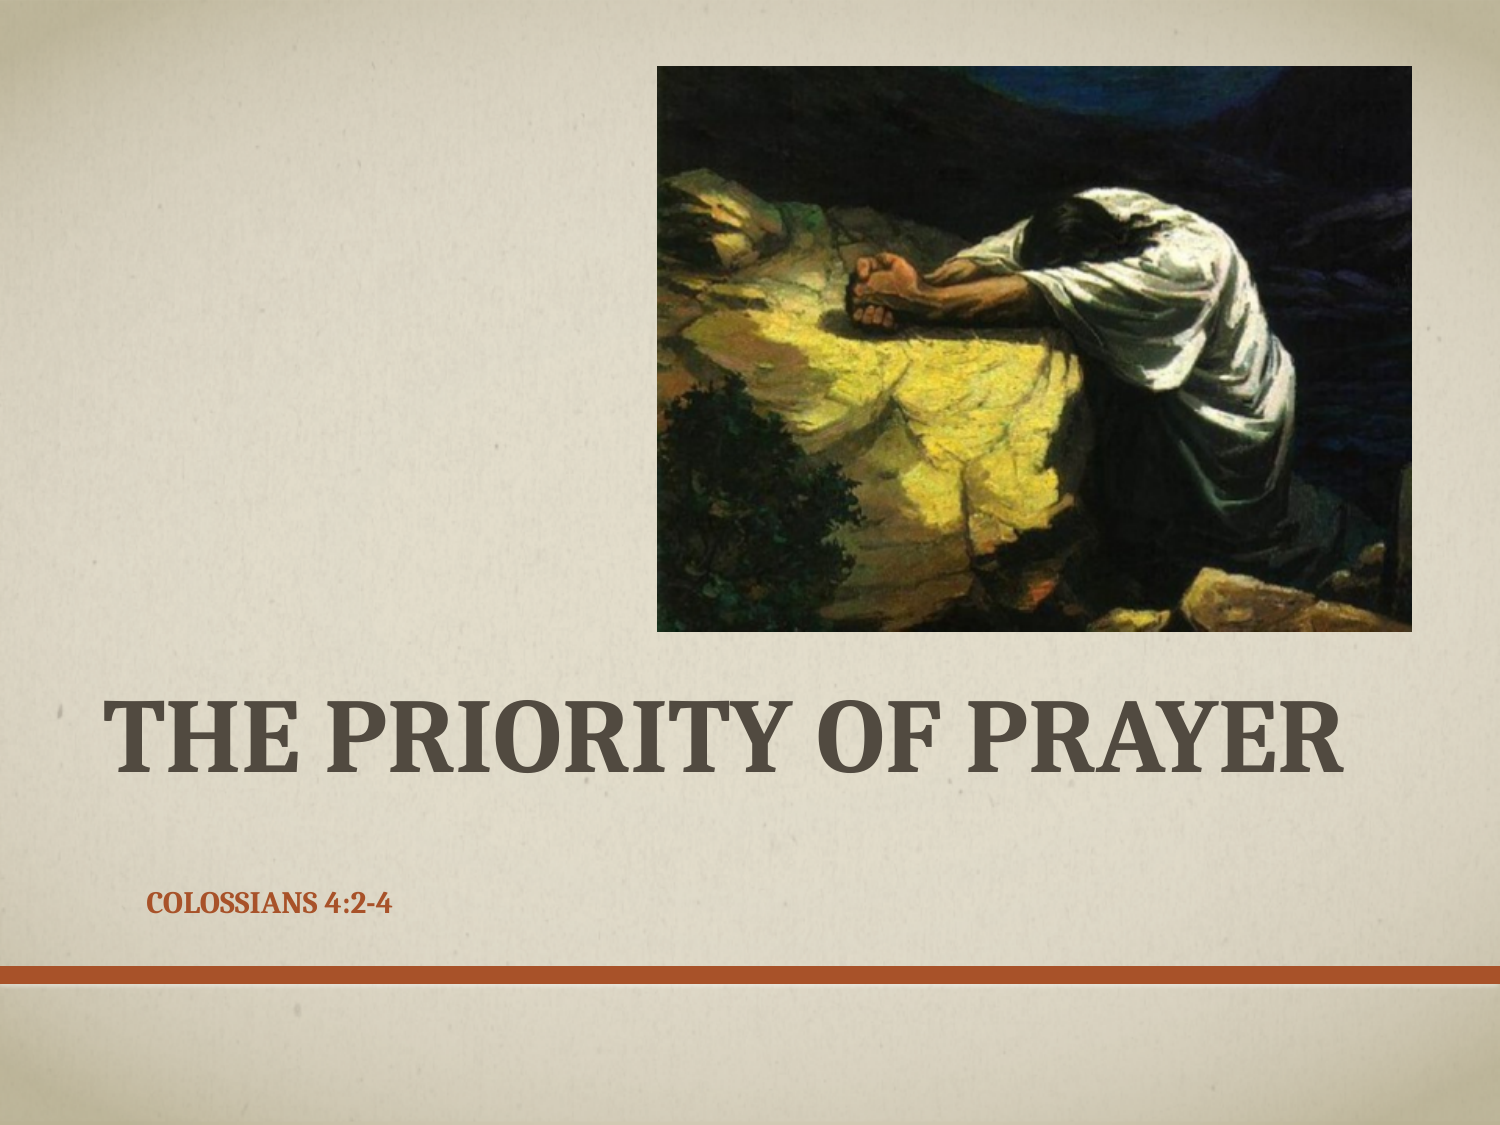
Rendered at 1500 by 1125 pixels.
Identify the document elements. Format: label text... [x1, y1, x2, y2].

title The priority of prayer [88, 462, 1412, 801]
picture [0, 0, 1500, 966]
subtitle Colossians 4:2-4 [131, 879, 1369, 940]
picture [0, 984, 1500, 1125]
